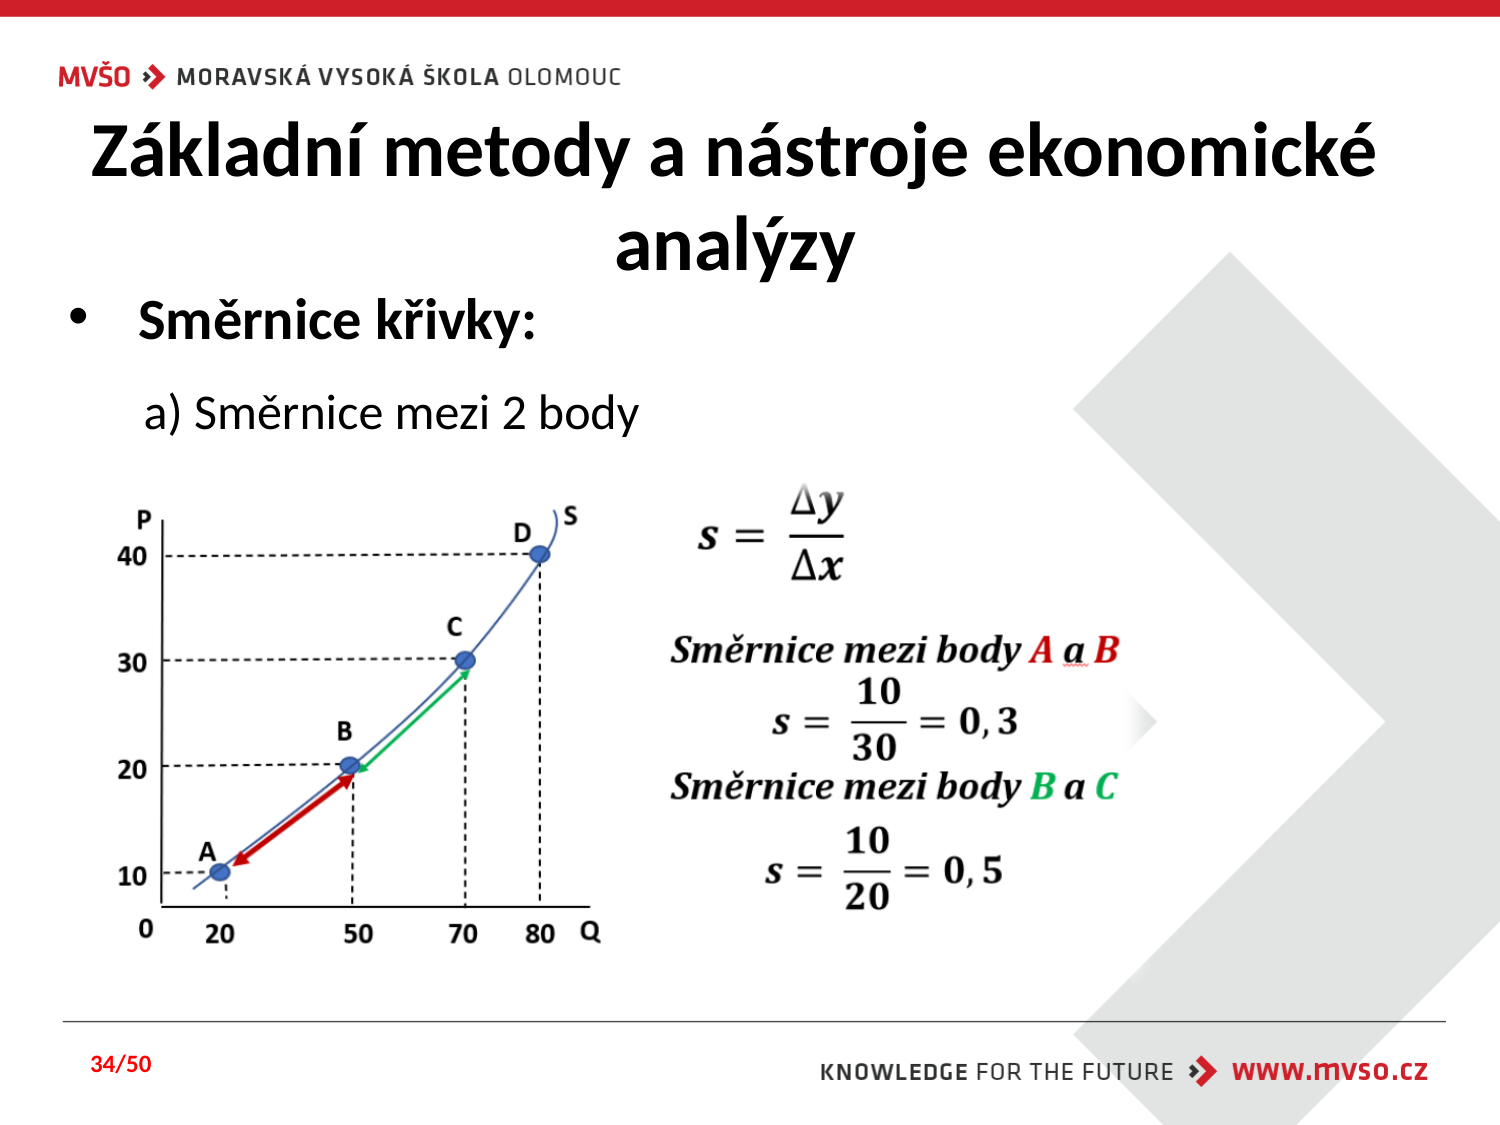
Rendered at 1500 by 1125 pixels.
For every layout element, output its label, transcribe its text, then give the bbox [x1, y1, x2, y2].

picture [0, 0, 1500, 1125]
list Směrnice křivky: a) Směrnice mezi 2 body [34, 273, 1484, 1009]
title Základní metody a nástroje ekonomické analýzy [75, 90, 1396, 273]
text_box 34/50 [74, 1040, 213, 1085]
